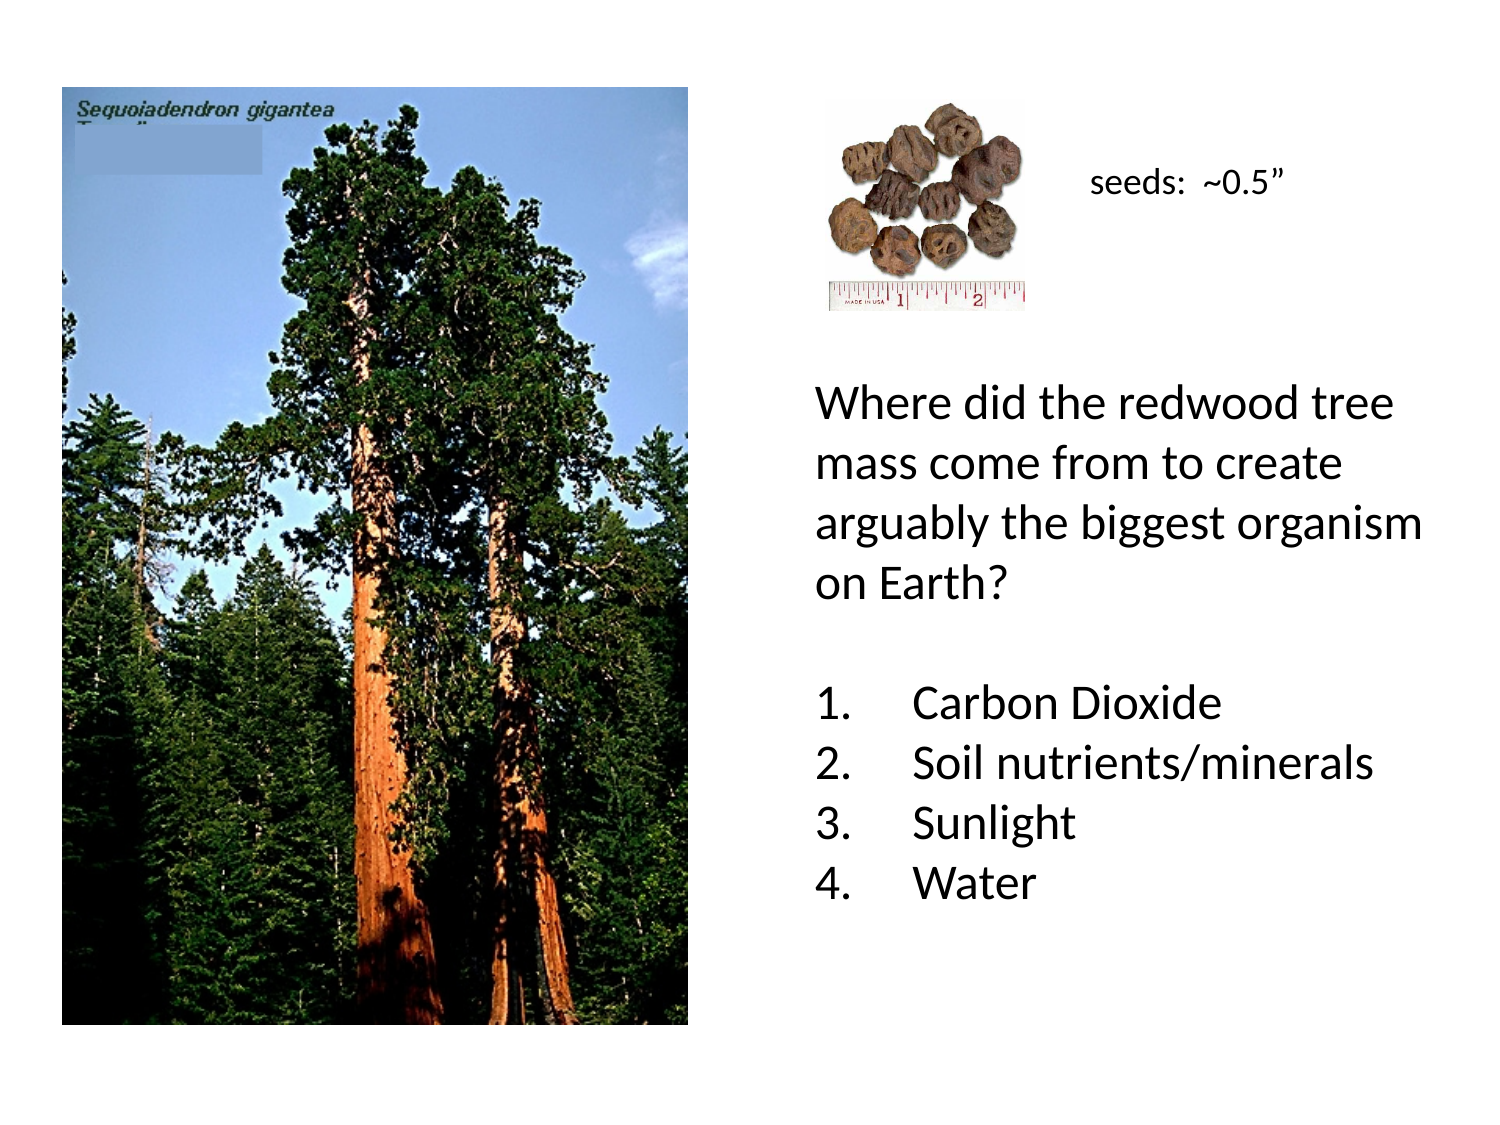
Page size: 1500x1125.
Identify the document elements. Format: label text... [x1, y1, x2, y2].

text_box seeds: ~0.5” [1074, 149, 1350, 210]
picture [824, 99, 1026, 312]
picture [62, 87, 688, 1026]
text_box Where did the redwood tree mass come from to create arguably the biggest organism on Earth? Carbon Dioxide Soil nutrients/minerals Sunlight Water [800, 362, 1500, 918]
